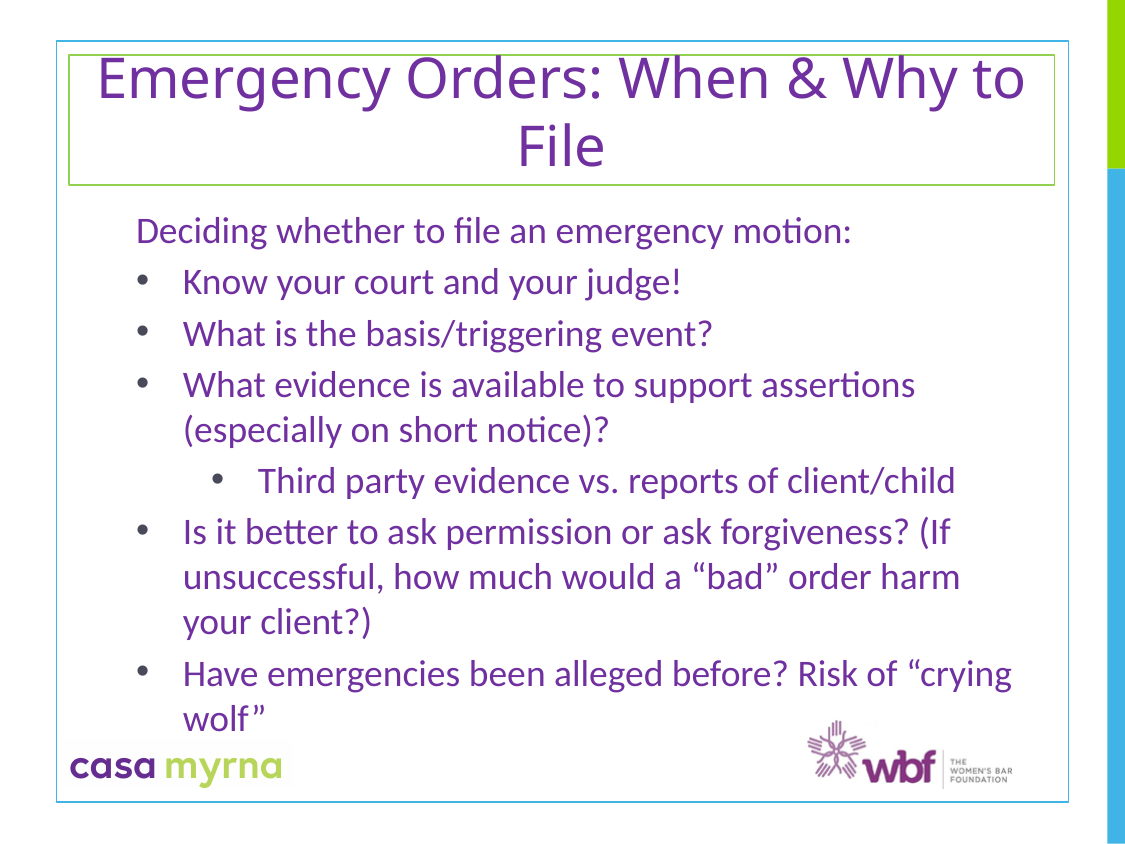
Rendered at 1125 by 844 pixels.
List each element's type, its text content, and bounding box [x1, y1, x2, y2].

picture [805, 718, 1012, 790]
list Deciding whether to file an emergency motion: Know your court and your judge! What is the basis/triggering event? What evidence is available to support assertions (especially on short notice)? Third party evidence vs. reports of client/child Is it better to ask permission or ask forgiveness? (If unsuccessful, how much would a “bad” order harm your client?) Have emergencies been alleged before? Risk of “crying wolf” [93, 198, 1031, 737]
title Emergency Orders: When & Why to File [68, 54, 1055, 186]
picture [61, 738, 294, 789]
